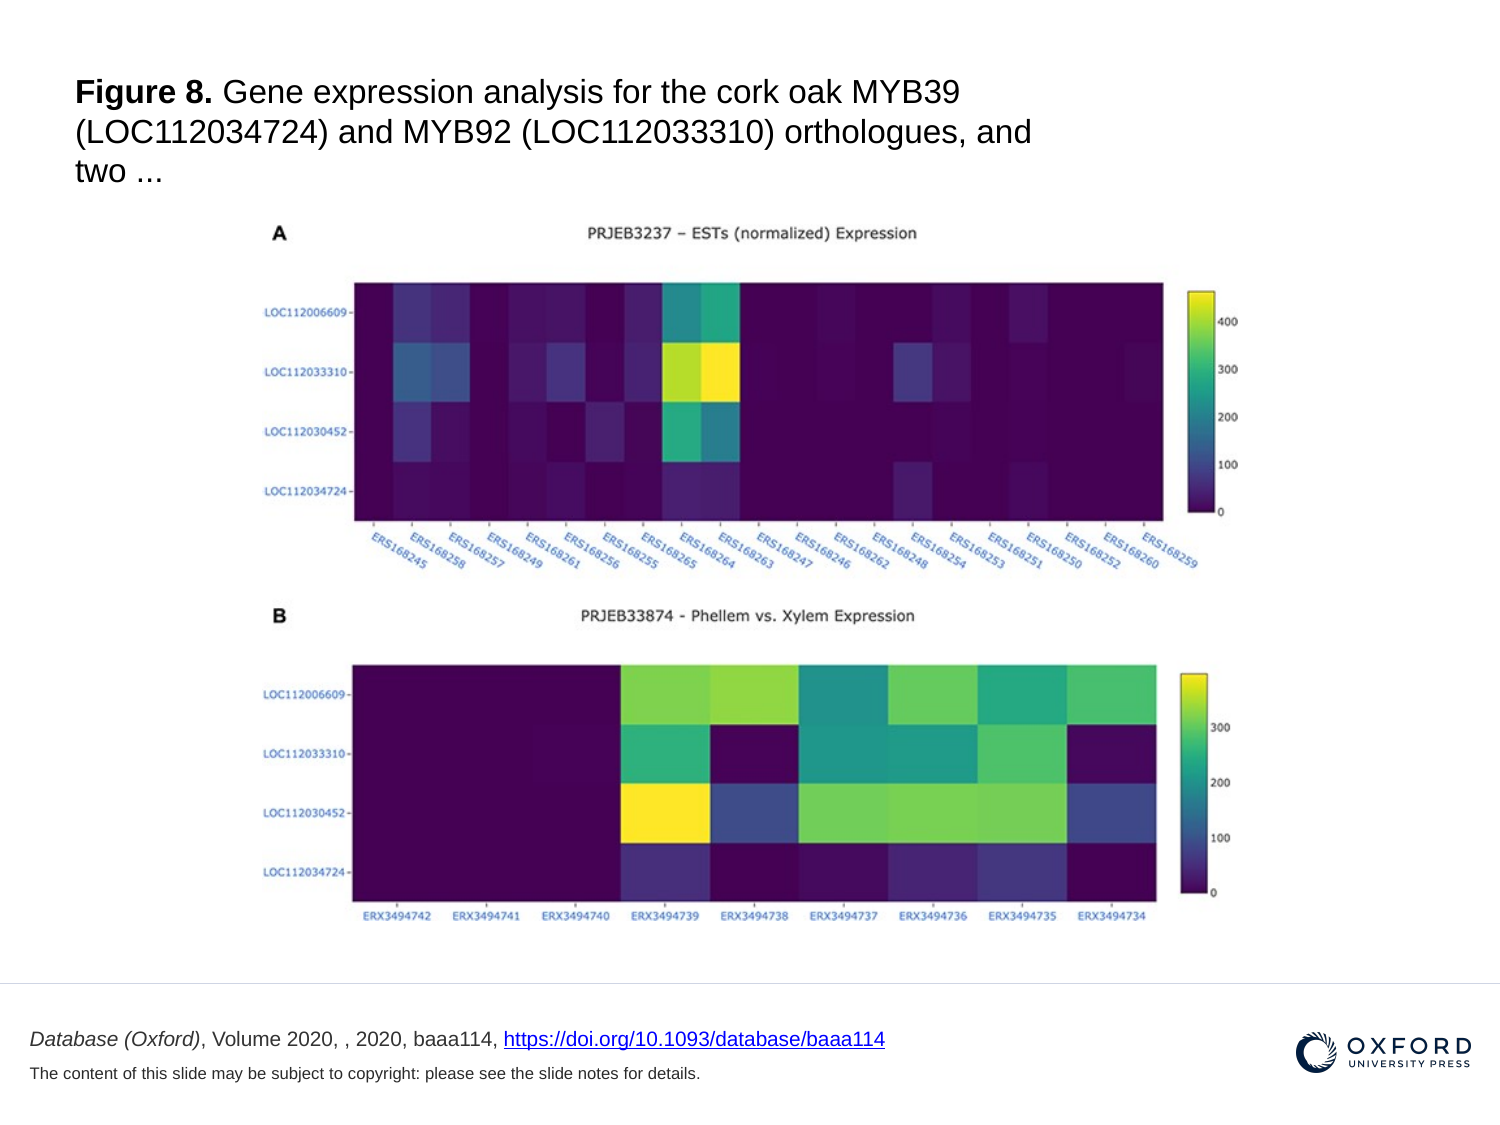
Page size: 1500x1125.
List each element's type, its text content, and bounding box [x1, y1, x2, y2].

footer Database (Oxford), Volume 2020, , 2020, baaa114, https://doi.org/10.1093/database/baaa114 The content of this slide may be subject to copyright: please see the slide notes for details. [0, 983, 1260, 1125]
picture [1296, 1032, 1471, 1073]
title Figure 8. Gene expression analysis for the cork oak MYB39 (LOC112034724) and MYB92 (LOC112033310) orthologues, and two ... [75, 69, 1078, 171]
picture [262, 224, 1238, 921]
